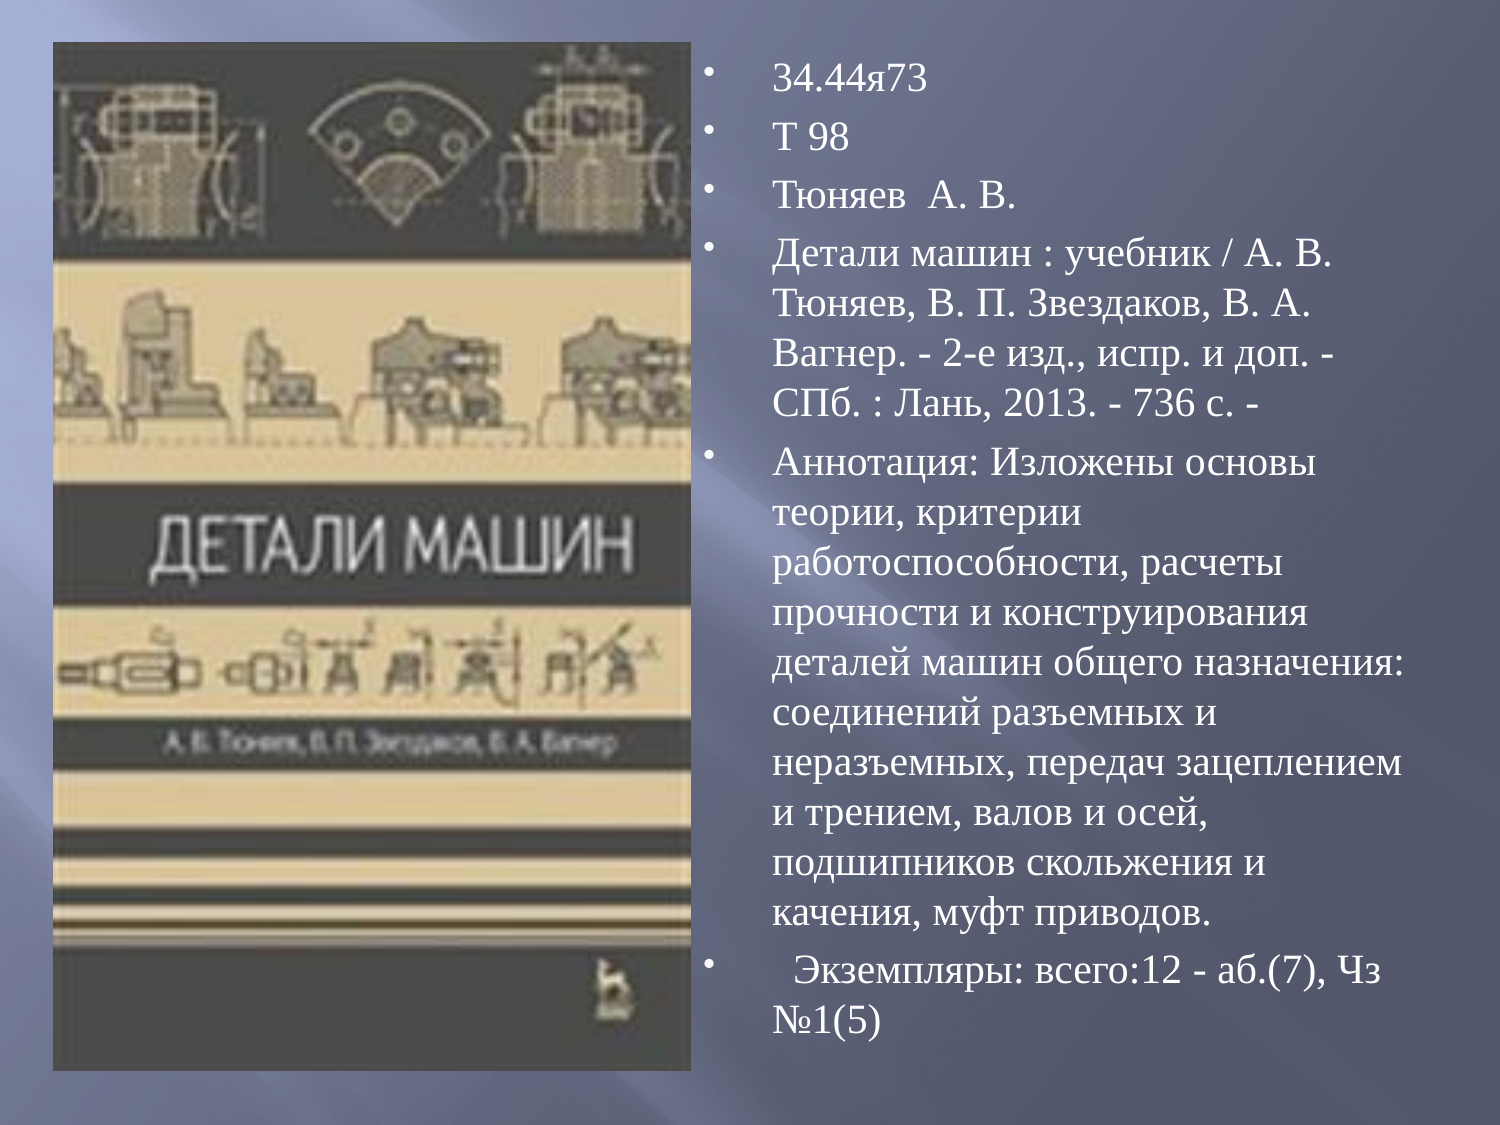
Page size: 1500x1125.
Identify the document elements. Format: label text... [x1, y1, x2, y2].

list 34.44я73 Т 98 Тюняев А. В. Детали машин : учебник / А. В. Тюняев, В. П. Звездаков, В. А. Вагнер. - 2-е изд., испр. и доп. - СПб. : Лань, 2013. - 736 с. - Аннотация: Изложены основы теории, критерии работоспособности, расчеты прочности и конструирования деталей машин общего назначения: соединений разъемных и неразъемных, передач зацеплением и трением, валов и осей, подшипников скольжения и качения, муфт приводов. Экземпляры: всего:12 - аб.(7), Чз №1(5) [692, 42, 1425, 1059]
picture [52, 42, 692, 1071]
